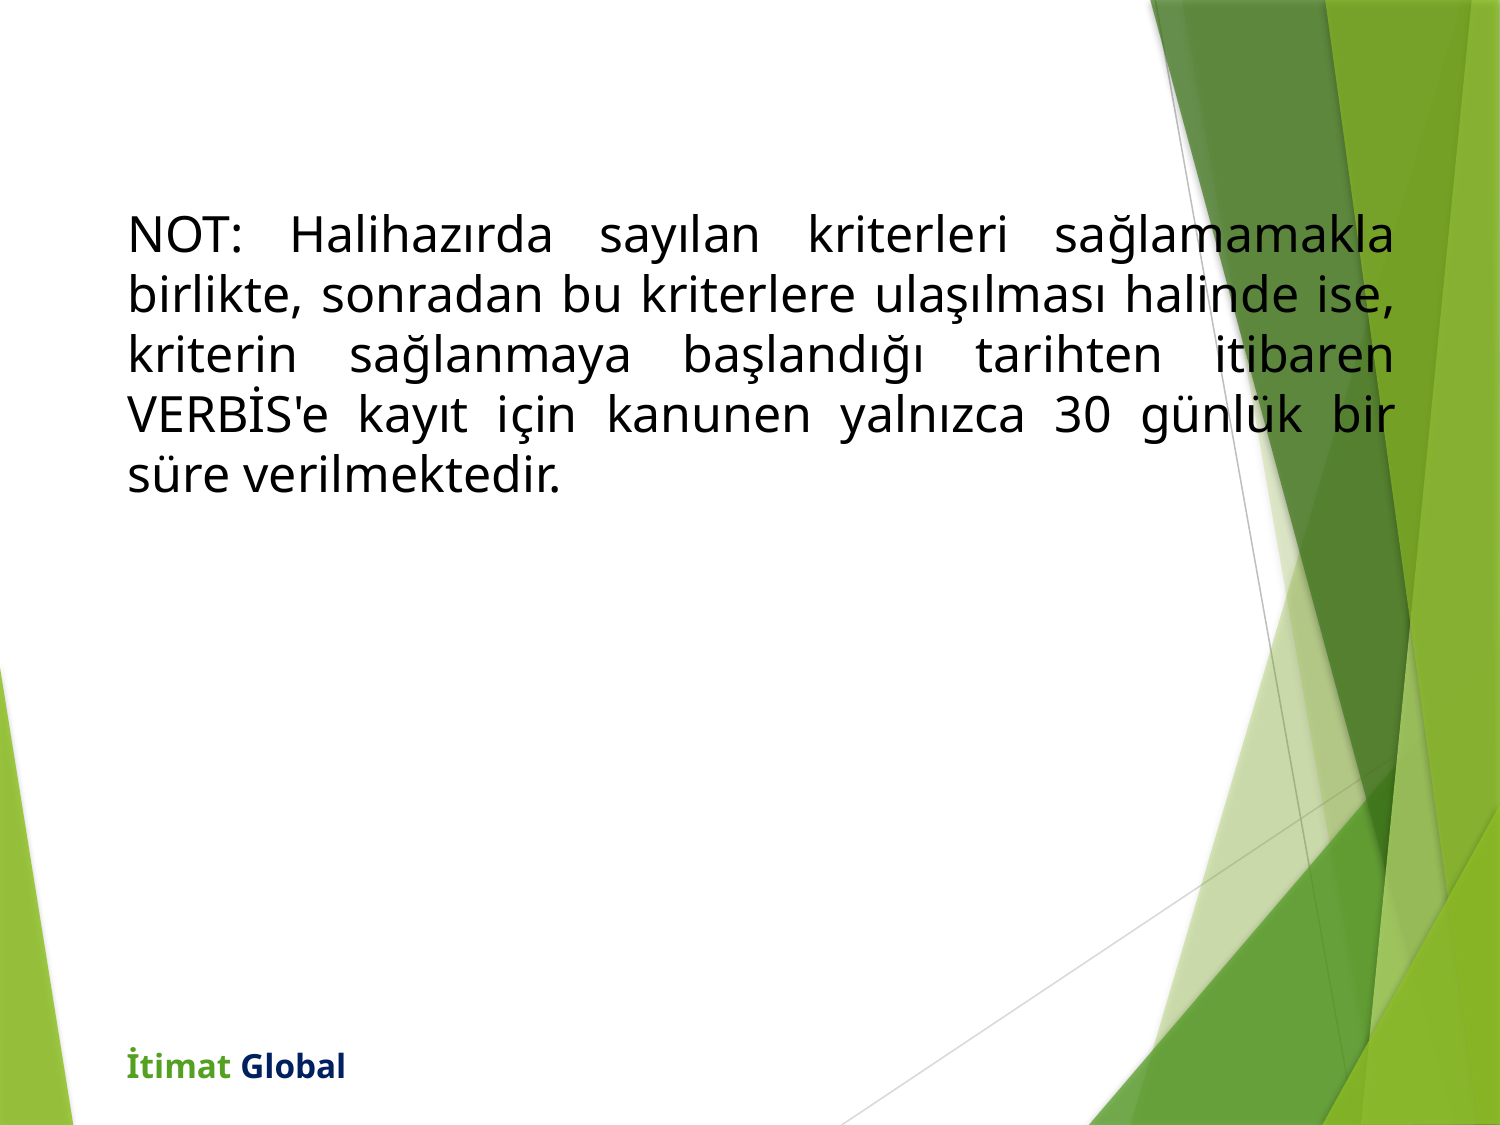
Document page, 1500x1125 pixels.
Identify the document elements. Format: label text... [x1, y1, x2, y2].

list NOT: Halihazırda sayılan kriterleri sağlamamakla birlikte, sonradan bu kriterlere ulaşılması halinde ise, kriterin sağlanmaya başlandığı tarihten itibaren VERBİS'e kayıt için kanunen yalnızca 30 günlük bir süre verilmektedir. [112, 113, 1412, 1013]
footer İtimat Global [111, 1035, 891, 1095]
